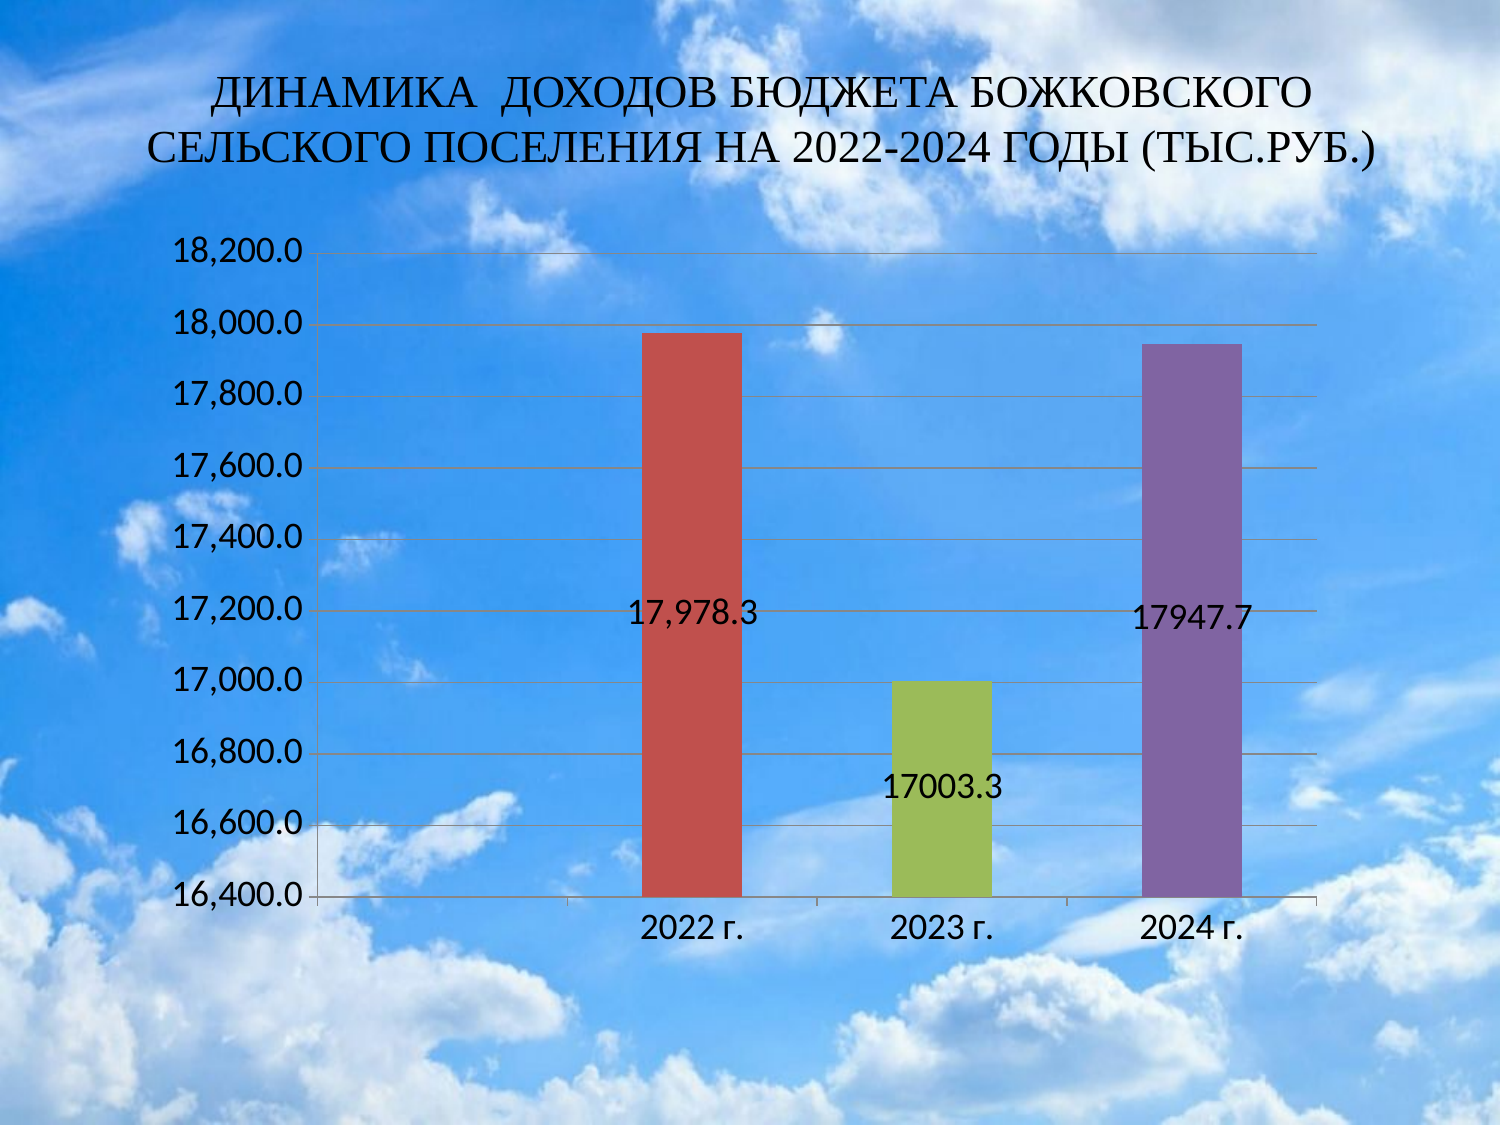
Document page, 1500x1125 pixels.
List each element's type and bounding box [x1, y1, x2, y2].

picture [0, 0, 1500, 1125]
chart [147, 219, 1341, 965]
